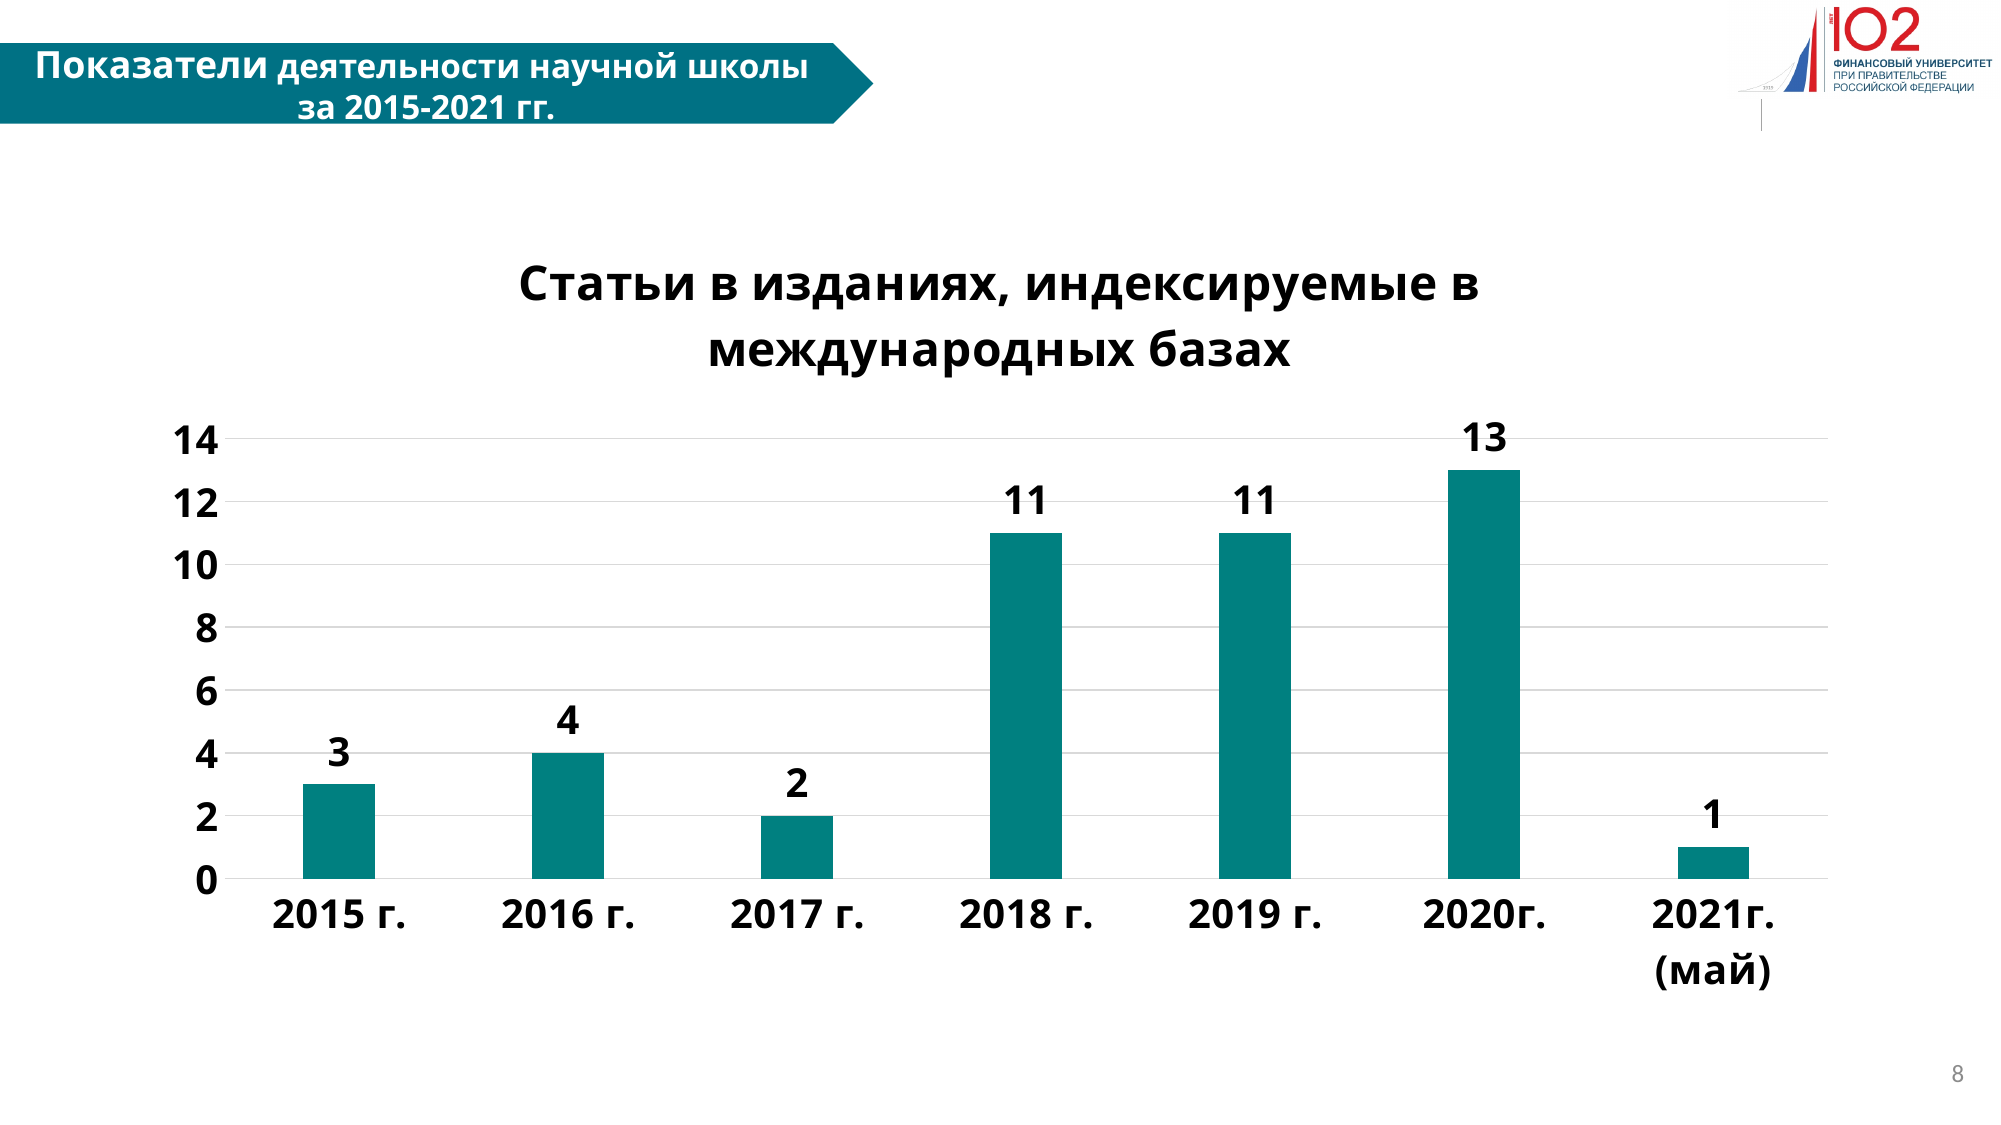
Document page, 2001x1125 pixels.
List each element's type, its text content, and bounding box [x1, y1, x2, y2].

slide_number 8 [1529, 1042, 1980, 1103]
chart [137, 210, 1863, 1014]
picture [1727, 0, 2000, 99]
text_box Показатели деятельности научной школы за 2015-2021 гг. [0, 42, 875, 125]
